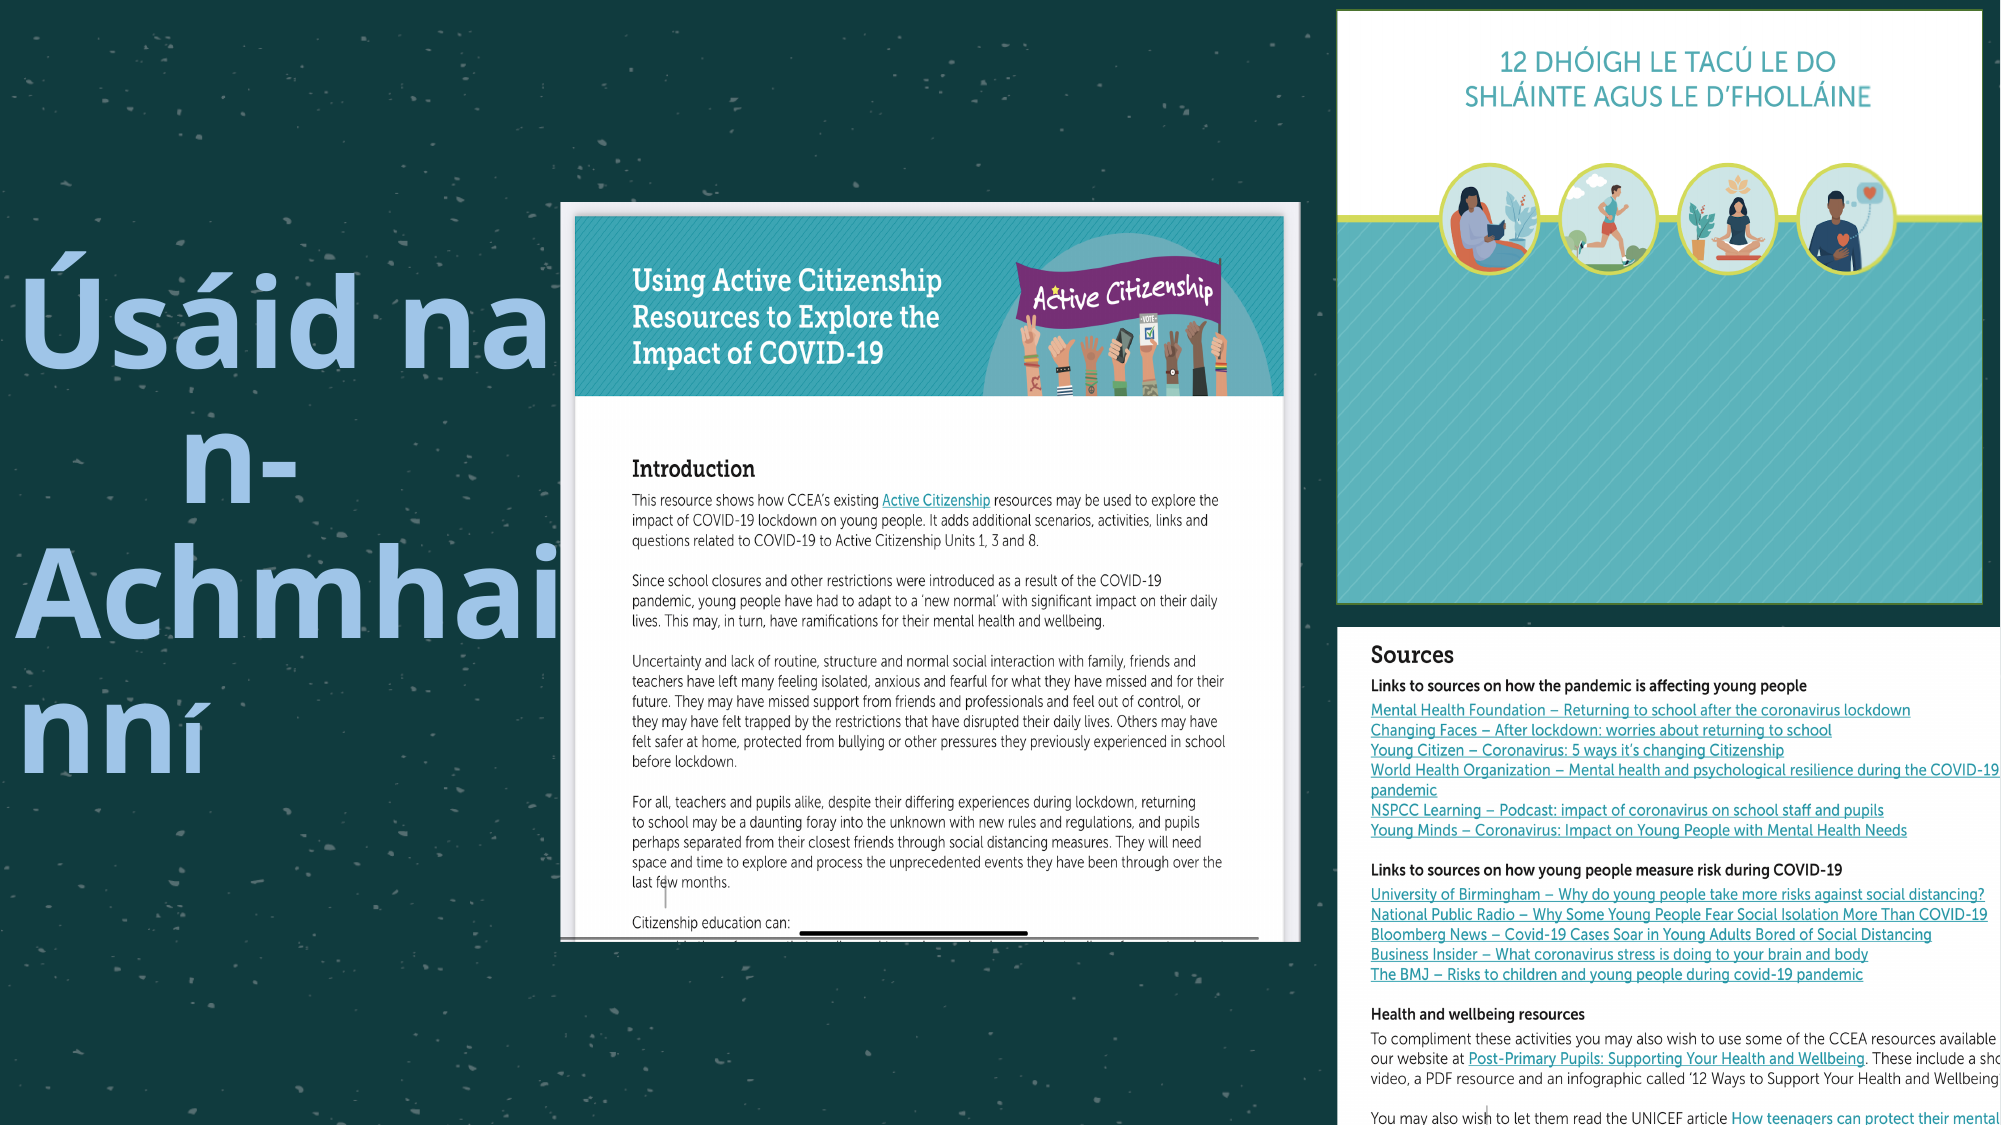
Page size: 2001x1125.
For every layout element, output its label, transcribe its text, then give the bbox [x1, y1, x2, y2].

picture [0, 0, 2001, 1125]
title Úsáid na n-Achmhainní [0, 28, 591, 1032]
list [560, 202, 1301, 942]
